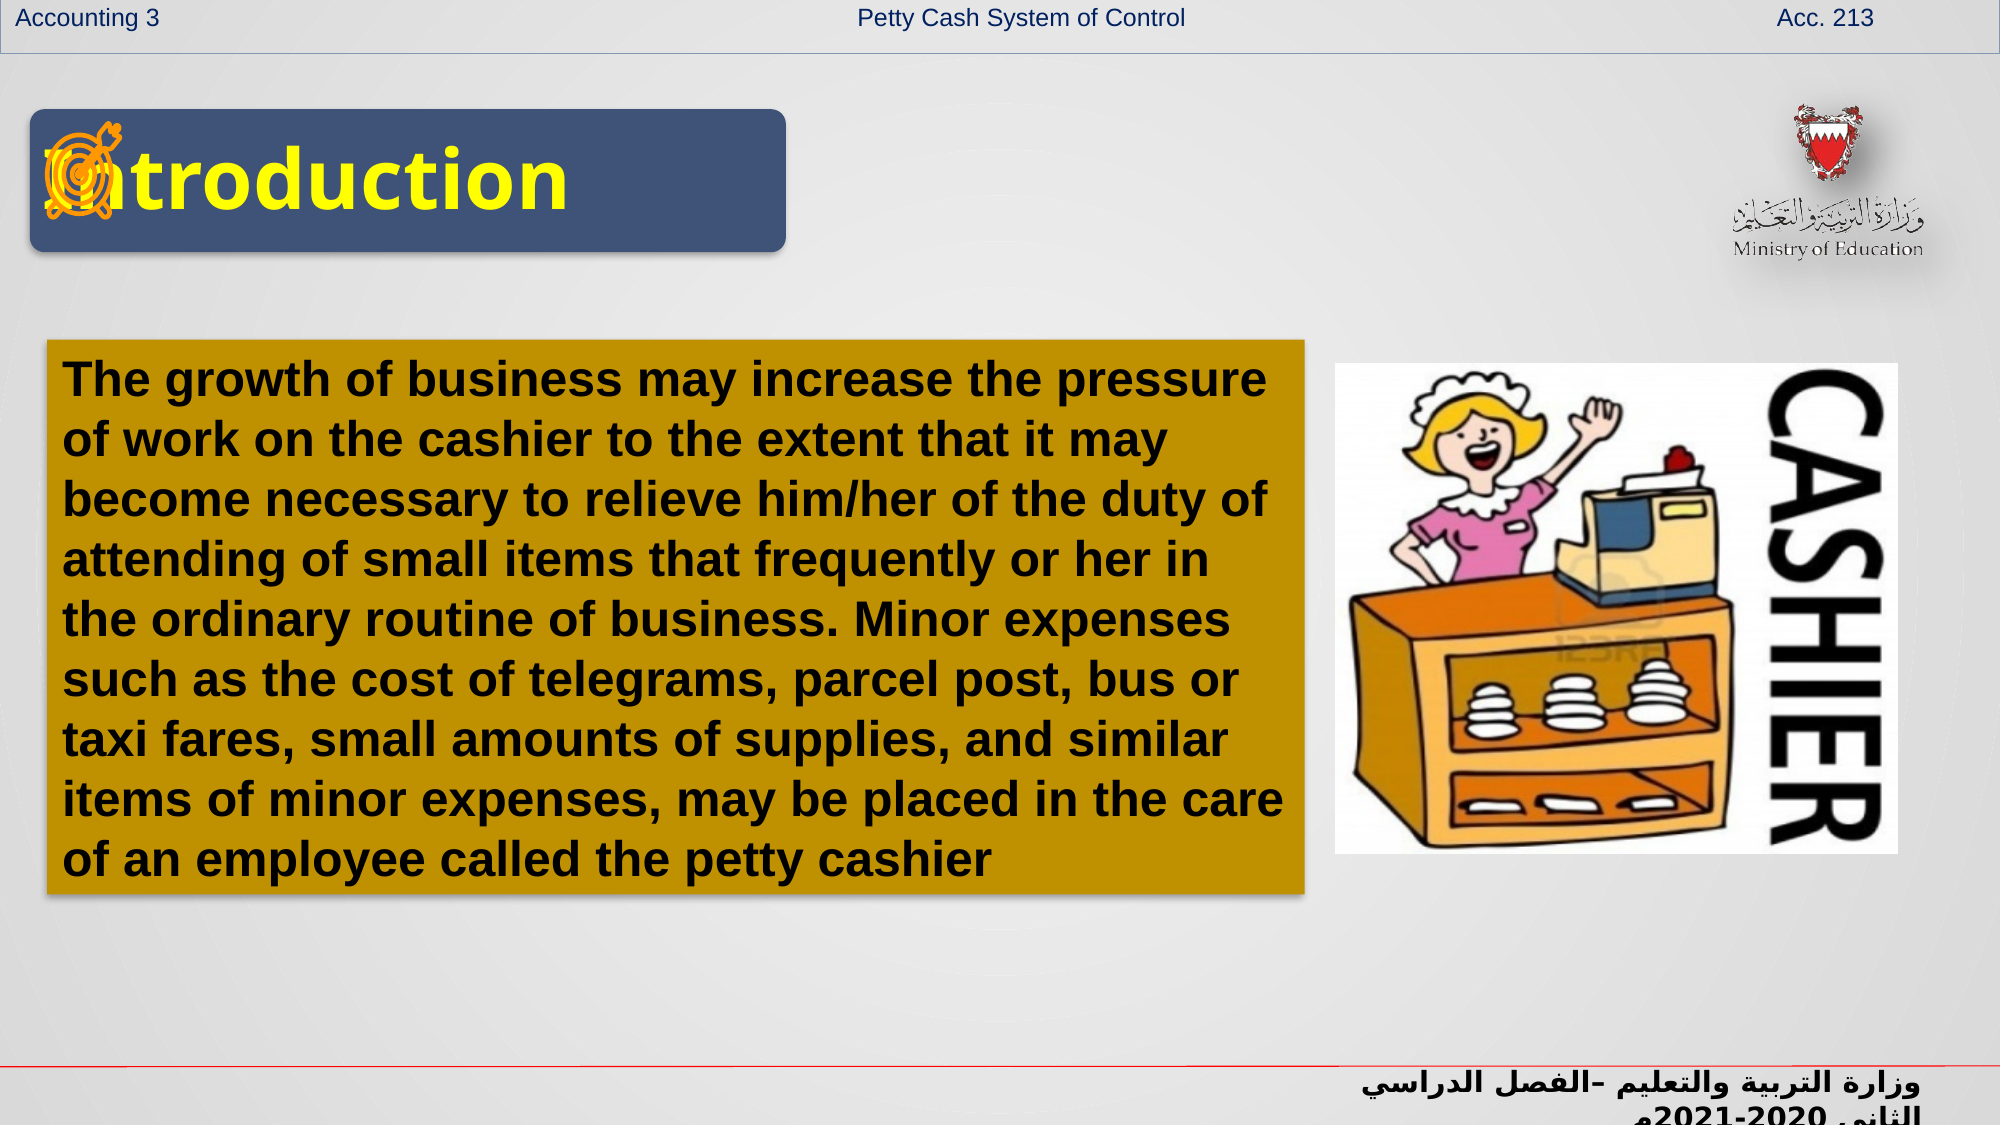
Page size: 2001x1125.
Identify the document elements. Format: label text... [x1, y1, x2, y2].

picture [1335, 363, 1898, 854]
text_box The growth of business may increase the pressure of work on the cashier to the extent that it may become necessary to relieve him/her of the duty of attending of small items that frequently or her in the ordinary routine of business. Minor expenses such as the cost of telegrams, parcel post, bus or taxi fares, small amounts of supplies, and similar items of minor expenses, may be placed in the care of an employee called the petty cashier [47, 339, 1305, 895]
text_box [29, 109, 786, 253]
picture [1695, 80, 1966, 289]
text_box Accounting 3 Petty Cash System of Control Acc. 213 [0, 0, 2000, 54]
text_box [0, 1065, 2000, 1125]
